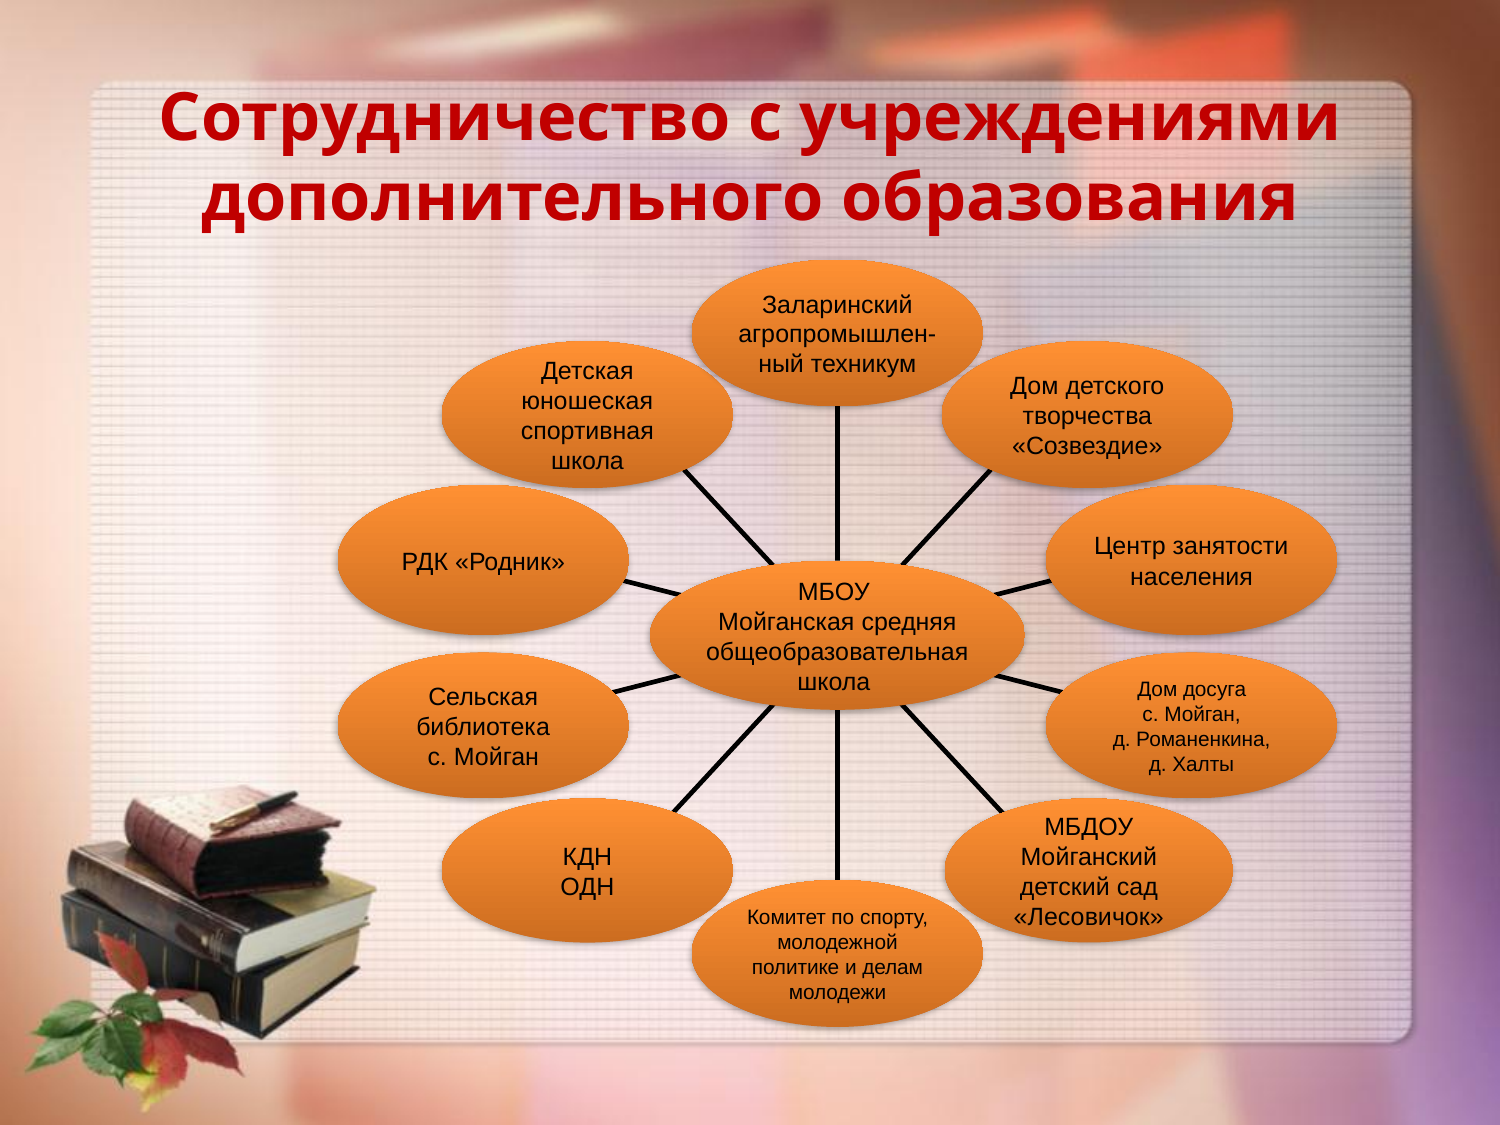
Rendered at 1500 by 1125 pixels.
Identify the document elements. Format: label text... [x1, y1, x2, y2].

picture [0, 1, 1500, 1125]
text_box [337, 259, 1338, 1028]
text_box Сотрудничество с учреждениями дополнительного образования [112, 66, 1388, 242]
